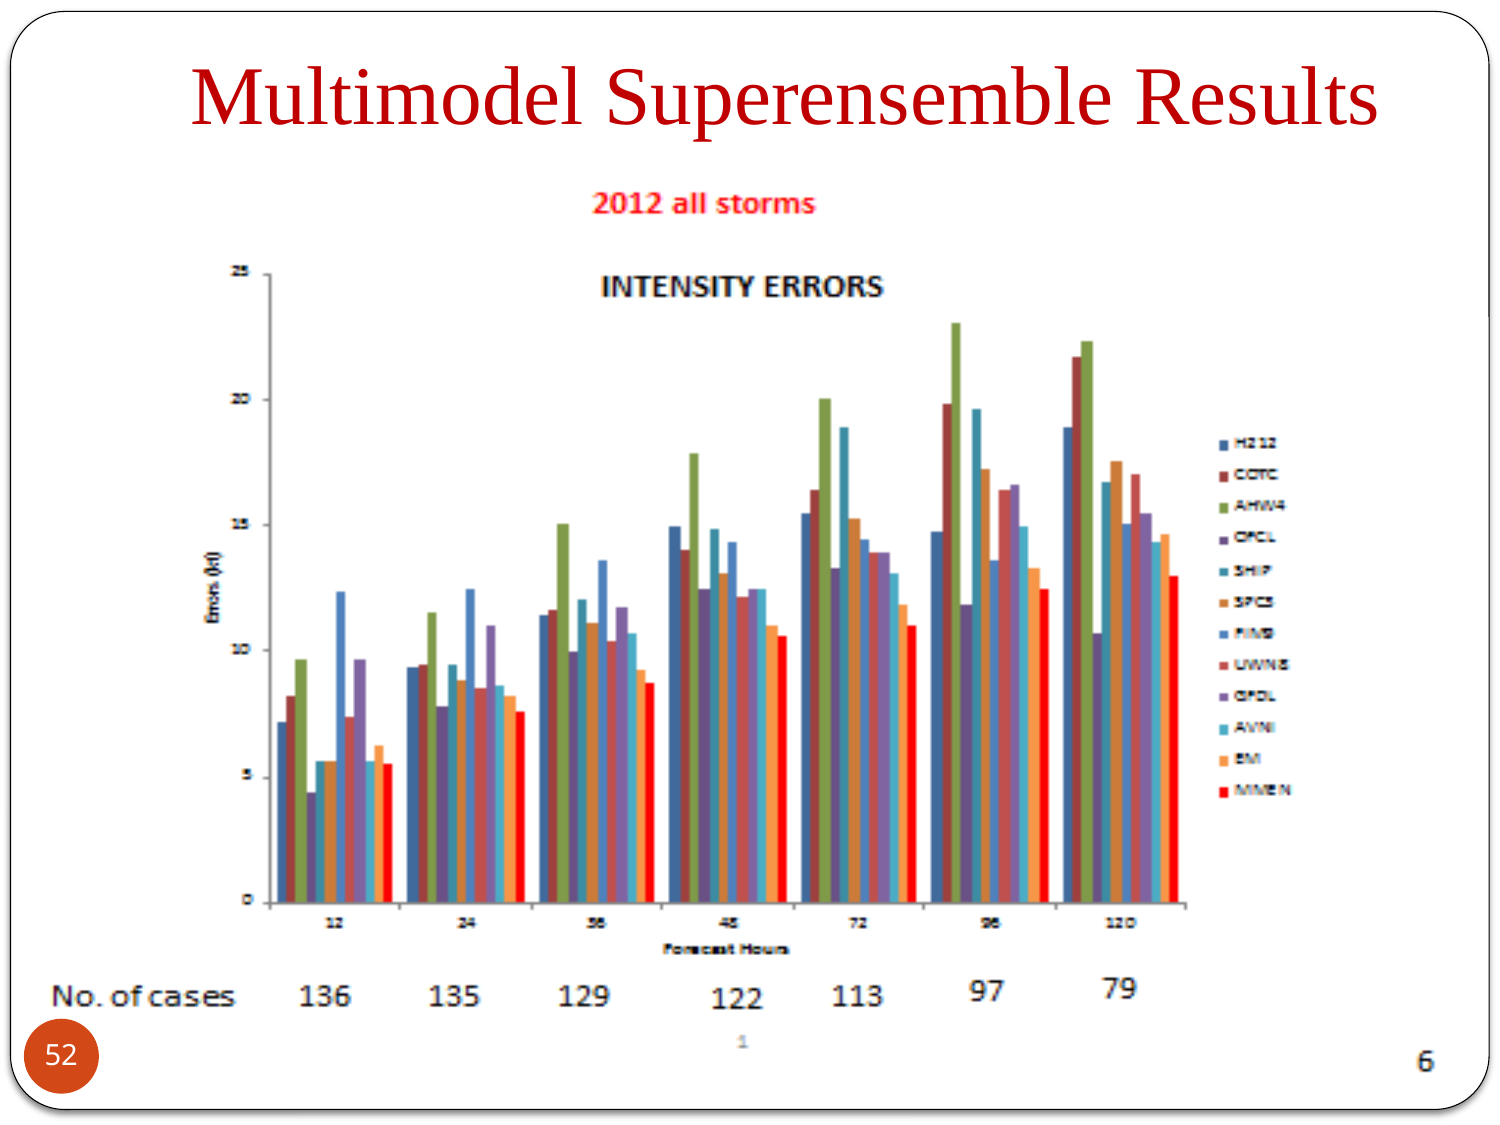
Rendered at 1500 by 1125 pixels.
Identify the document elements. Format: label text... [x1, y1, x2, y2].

text_box Multimodel Superensemble Results [175, 33, 1417, 149]
slide_number 52 [23, 1032, 32, 1080]
picture [37, 149, 1451, 1088]
